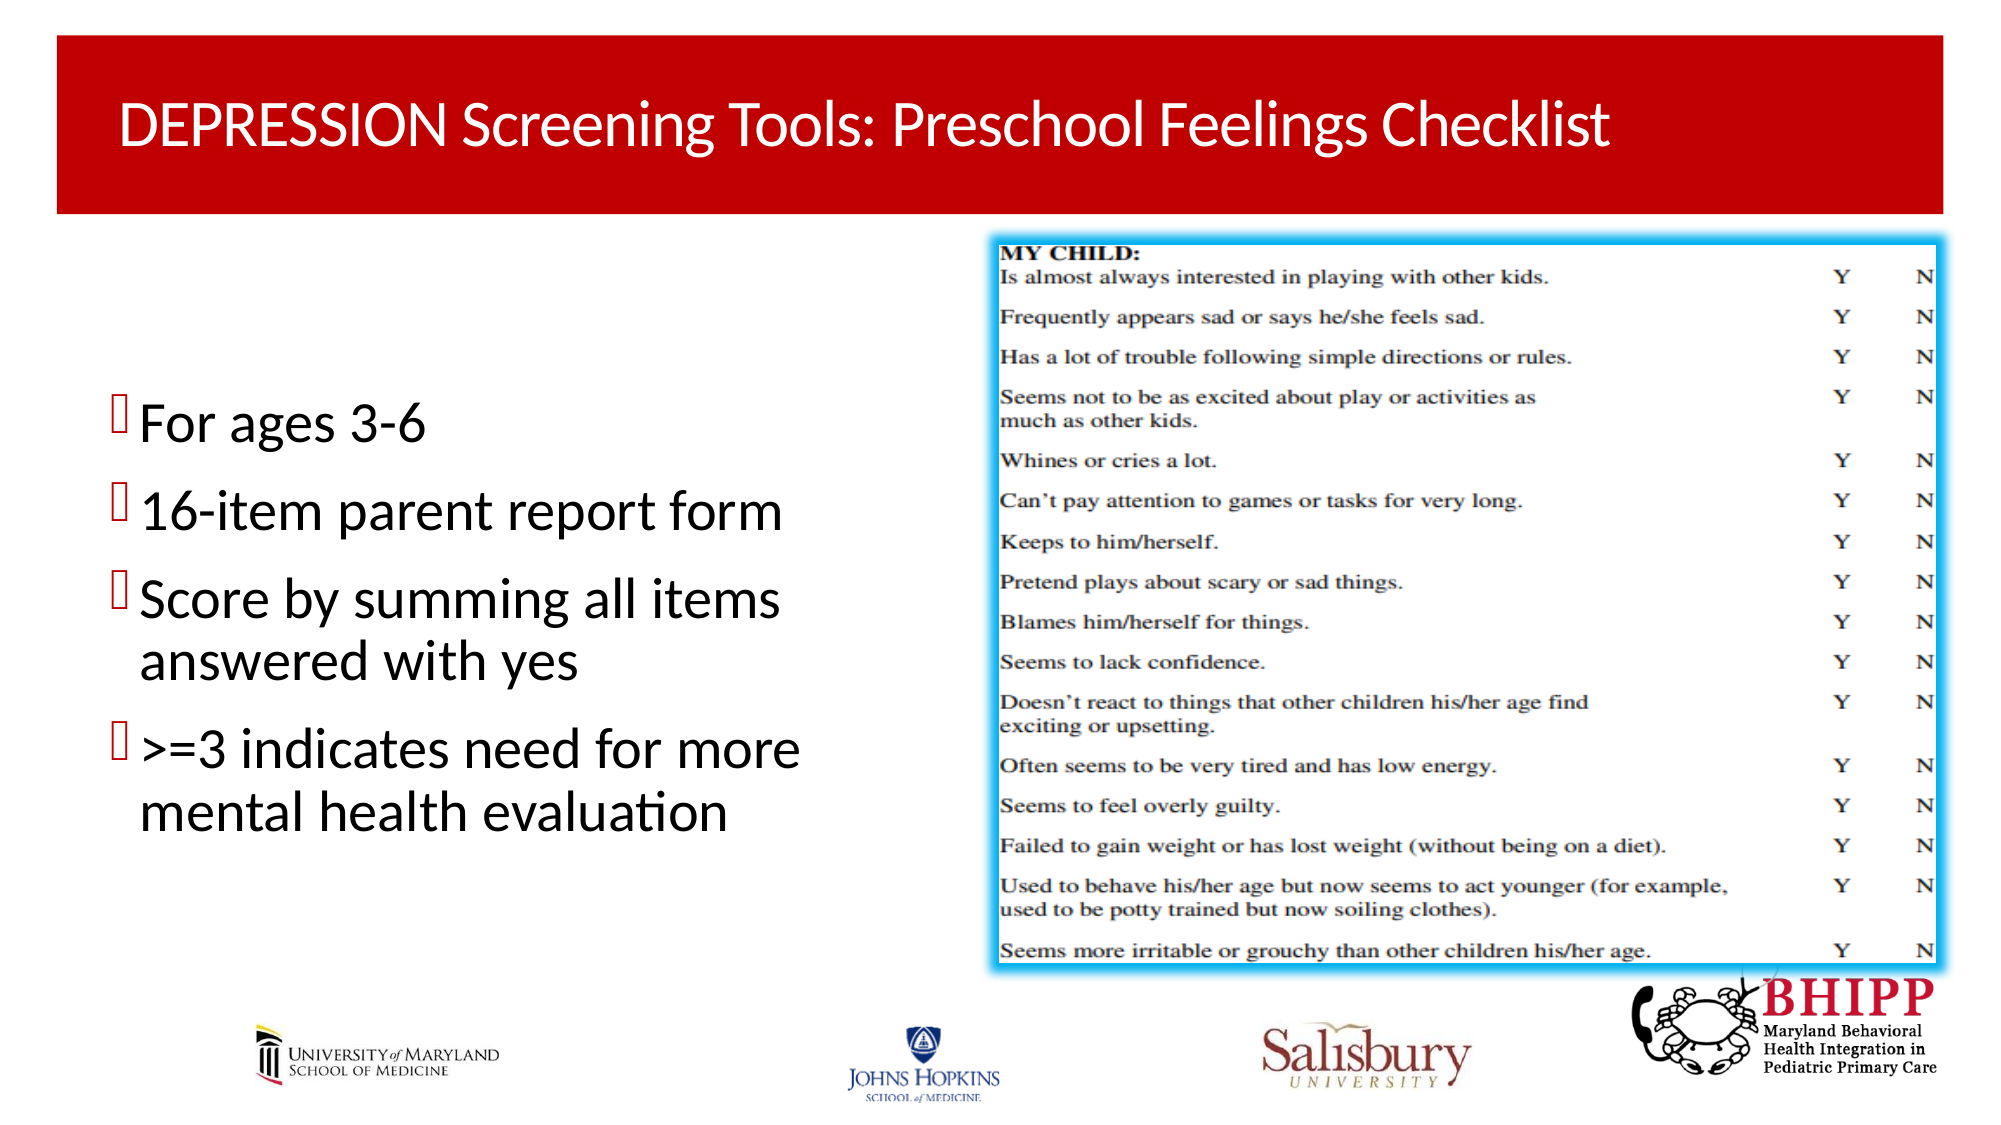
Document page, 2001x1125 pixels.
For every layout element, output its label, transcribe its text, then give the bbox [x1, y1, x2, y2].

picture [847, 1025, 1000, 1103]
picture [1602, 921, 1964, 1103]
title DEPRESSION Screening Tools: Preschool Feelings Checklist [103, 50, 1835, 200]
picture [1261, 1019, 1475, 1091]
picture [254, 1022, 499, 1088]
picture [1000, 246, 1935, 962]
list For ages 3-6 16-item parent report form Score by summing all items answered with yes >=3 indicates need for more mental health evaluation [94, 245, 948, 992]
